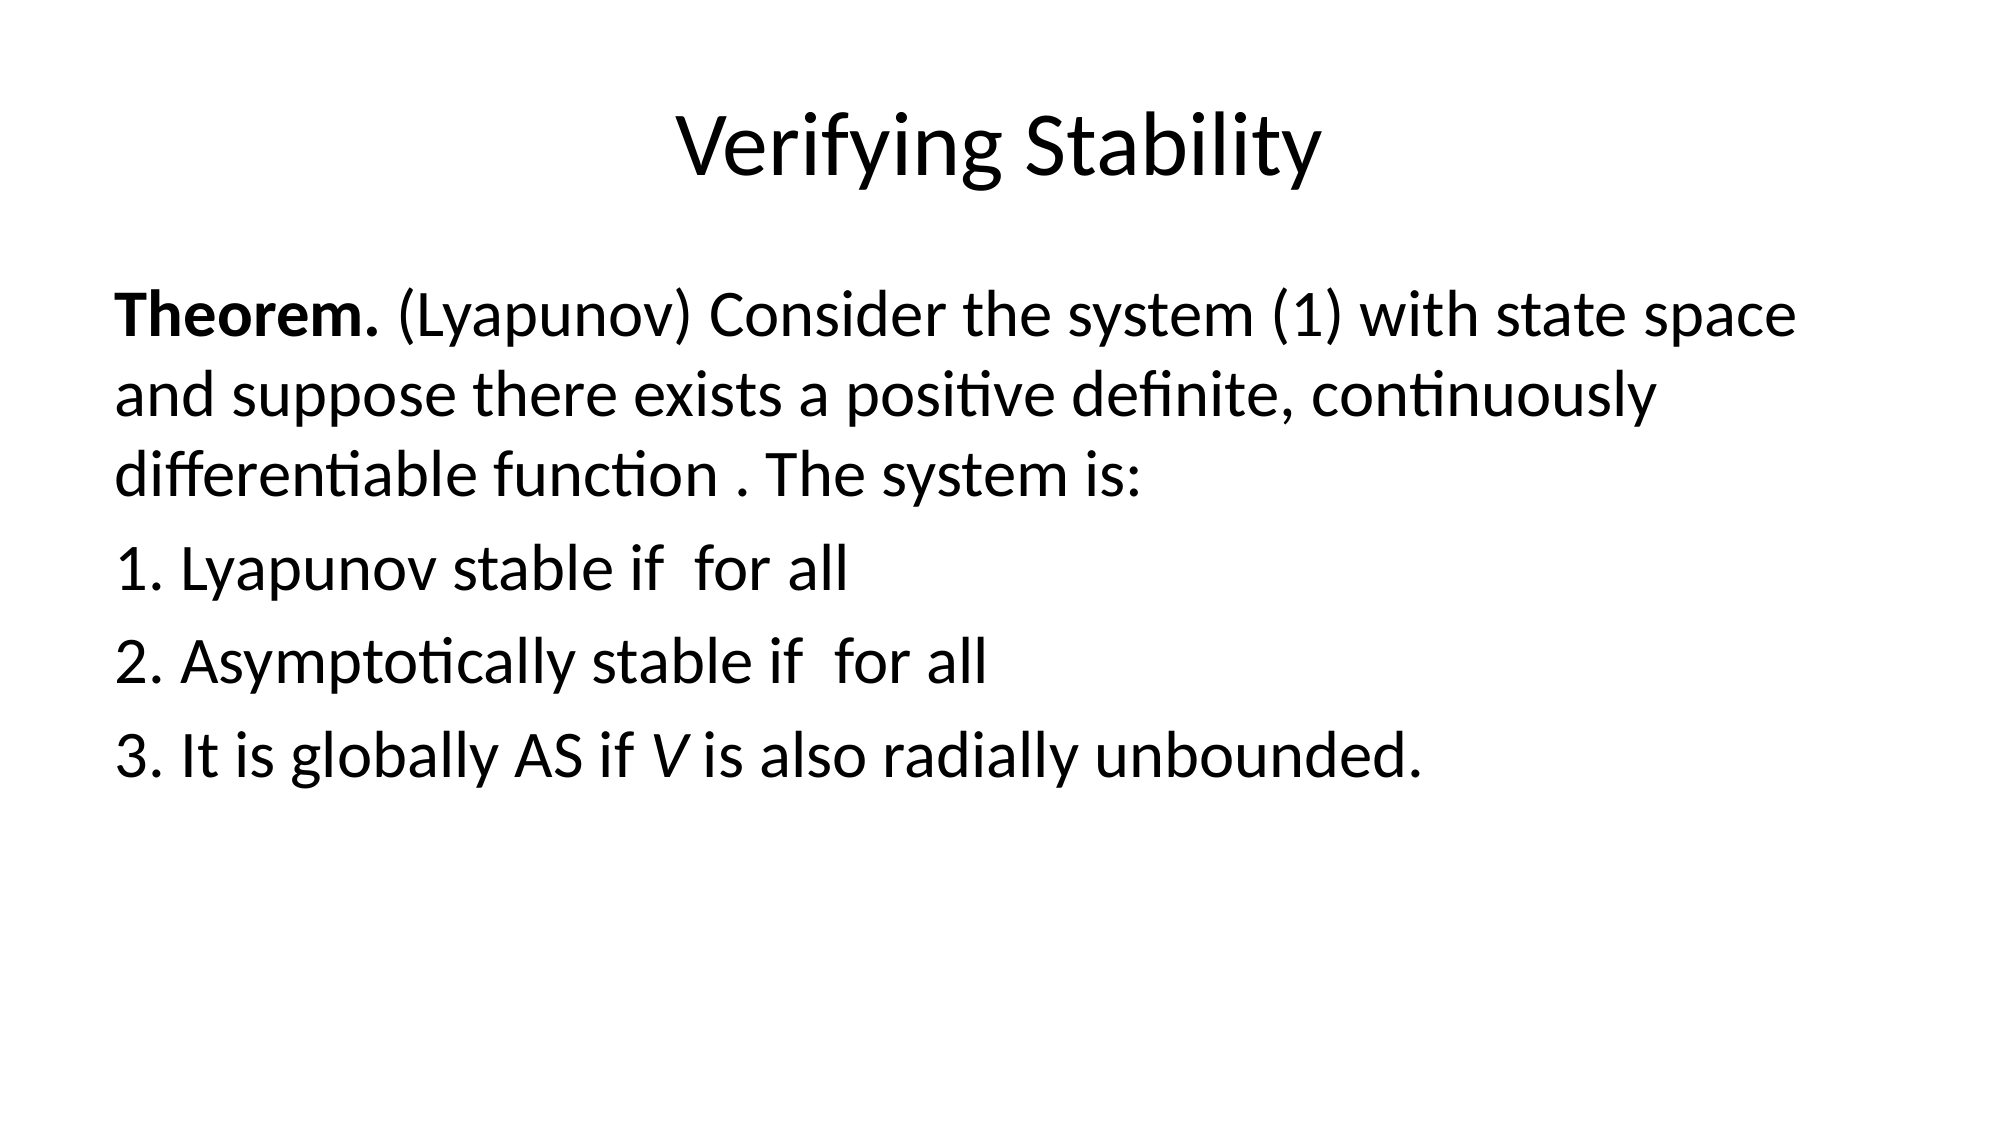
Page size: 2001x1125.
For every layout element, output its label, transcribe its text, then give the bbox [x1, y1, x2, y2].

title Verifying Stability [99, 45, 1900, 233]
